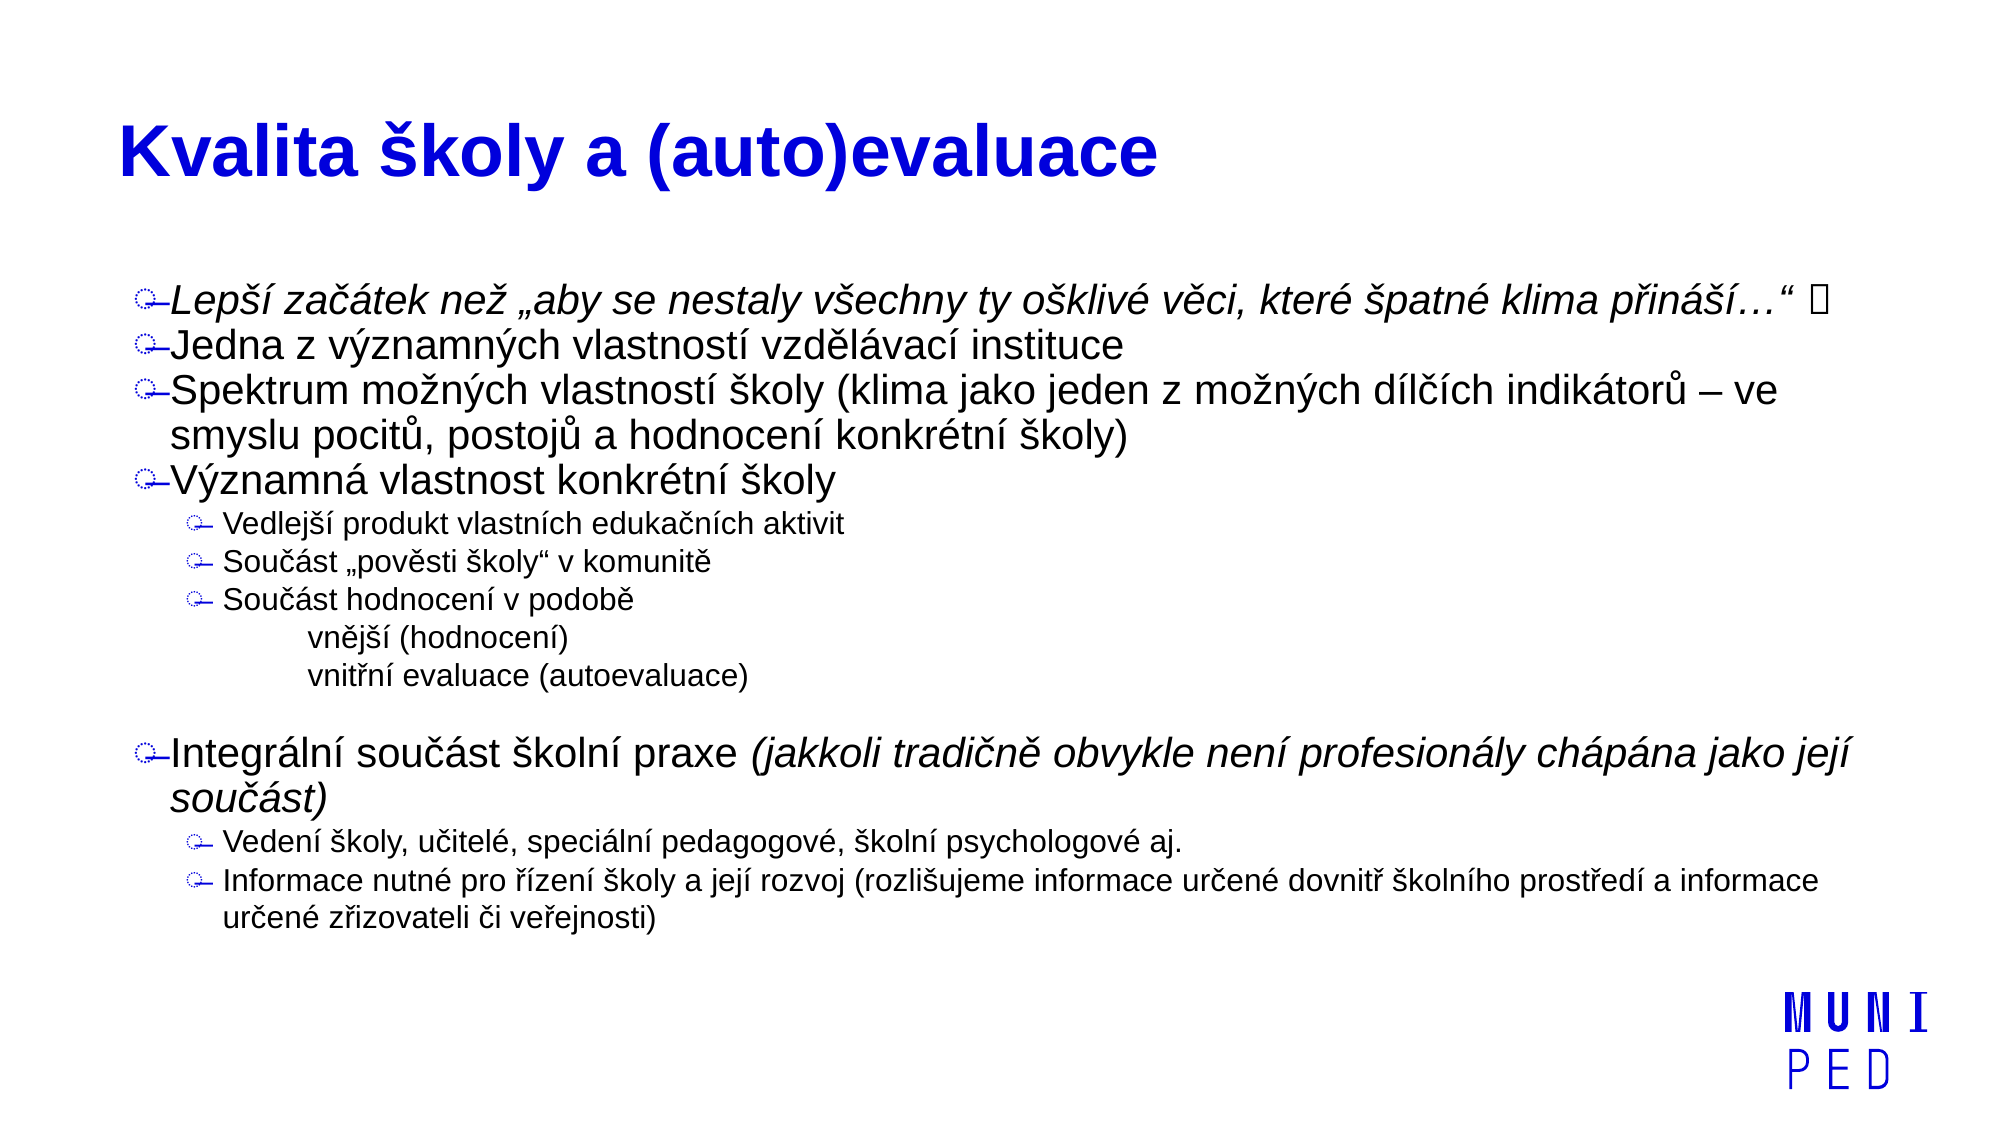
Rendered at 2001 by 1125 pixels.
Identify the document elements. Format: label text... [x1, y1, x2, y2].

title Kvalita školy a (auto)evaluace [118, 118, 1883, 193]
list Lepší začátek než „aby se nestaly všechny ty ošklivé věci, které špatné klima přináší…“  Jedna z významných vlastností vzdělávací instituce Spektrum možných vlastností školy (klima jako jeden z možných dílčích indikátorů – ve smyslu pocitů, postojů a hodnocení konkrétní školy) Významná vlastnost konkrétní školy Vedlejší produkt vlastních edukačních aktivit Součást „pověsti školy“ v komunitě Součást hodnocení v podobě vnější (hodnocení) vnitřní evaluace (autoevaluace) Integrální součást školní praxe (jakkoli tradičně obvykle není profesionály chápána jako její součást) Vedení školy, učitelé, speciální pedagogové, školní psychologové aj. Informace nutné pro řízení školy a její rozvoj (rozlišujeme informace určené dovnitř školního prostředí a informace určené zřizovateli či veřejnosti) [118, 277, 1883, 957]
